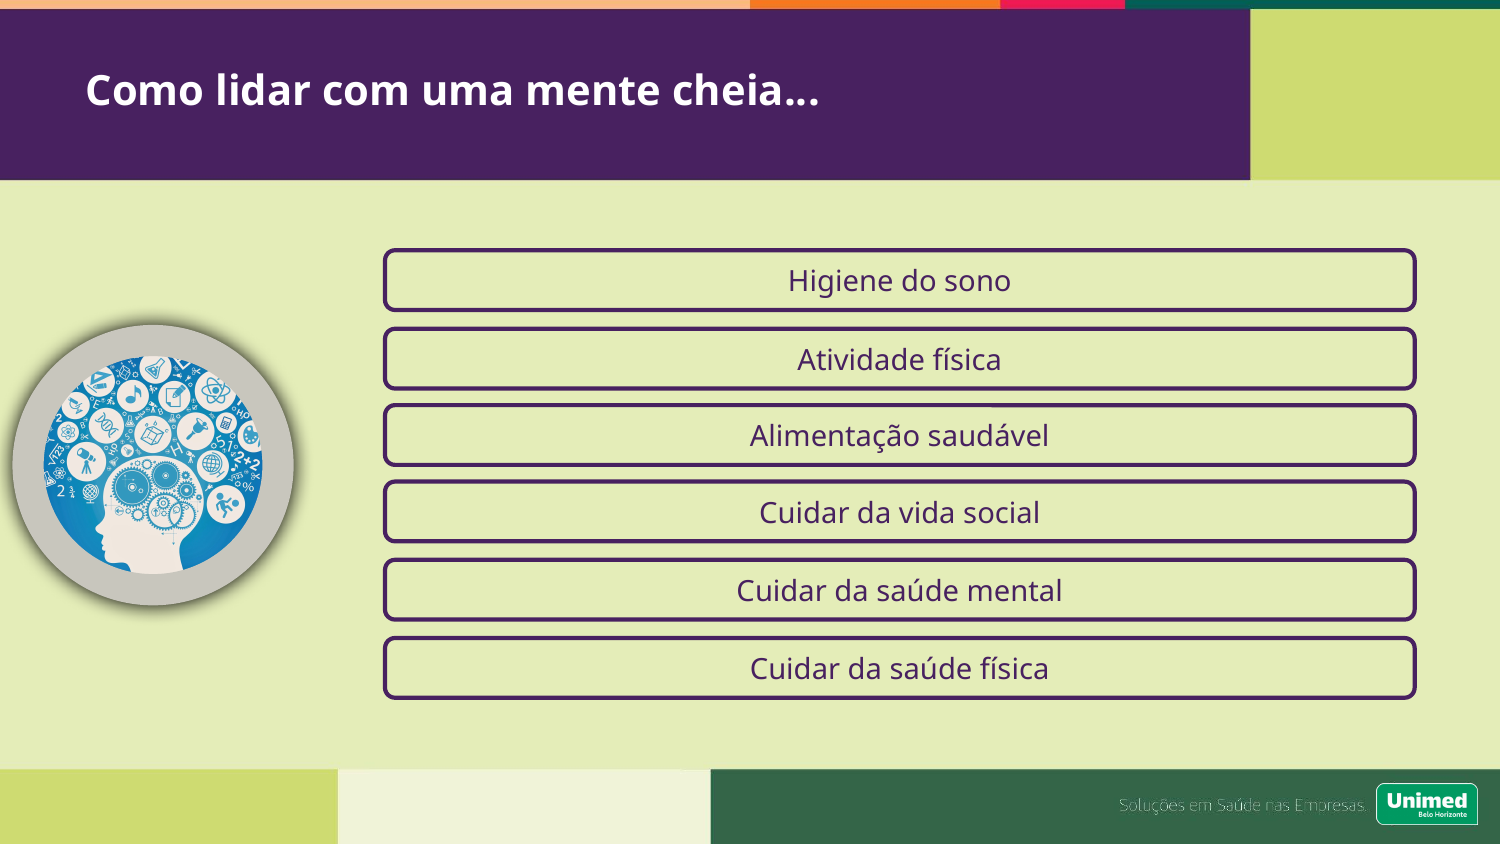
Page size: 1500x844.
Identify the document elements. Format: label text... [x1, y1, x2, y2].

text_box Higiene do sono [382, 248, 1417, 313]
text_box Alimentação saudável [382, 403, 1417, 467]
text_box Atividade física [382, 326, 1417, 391]
picture [0, 0, 1500, 844]
text_box Cuidar da saúde física [382, 635, 1417, 700]
text_box Cuidar da vida social [382, 479, 1417, 544]
text_box Cuidar da saúde mental [382, 557, 1417, 622]
title Como lidar com uma mente cheia... [0, 7, 1270, 176]
